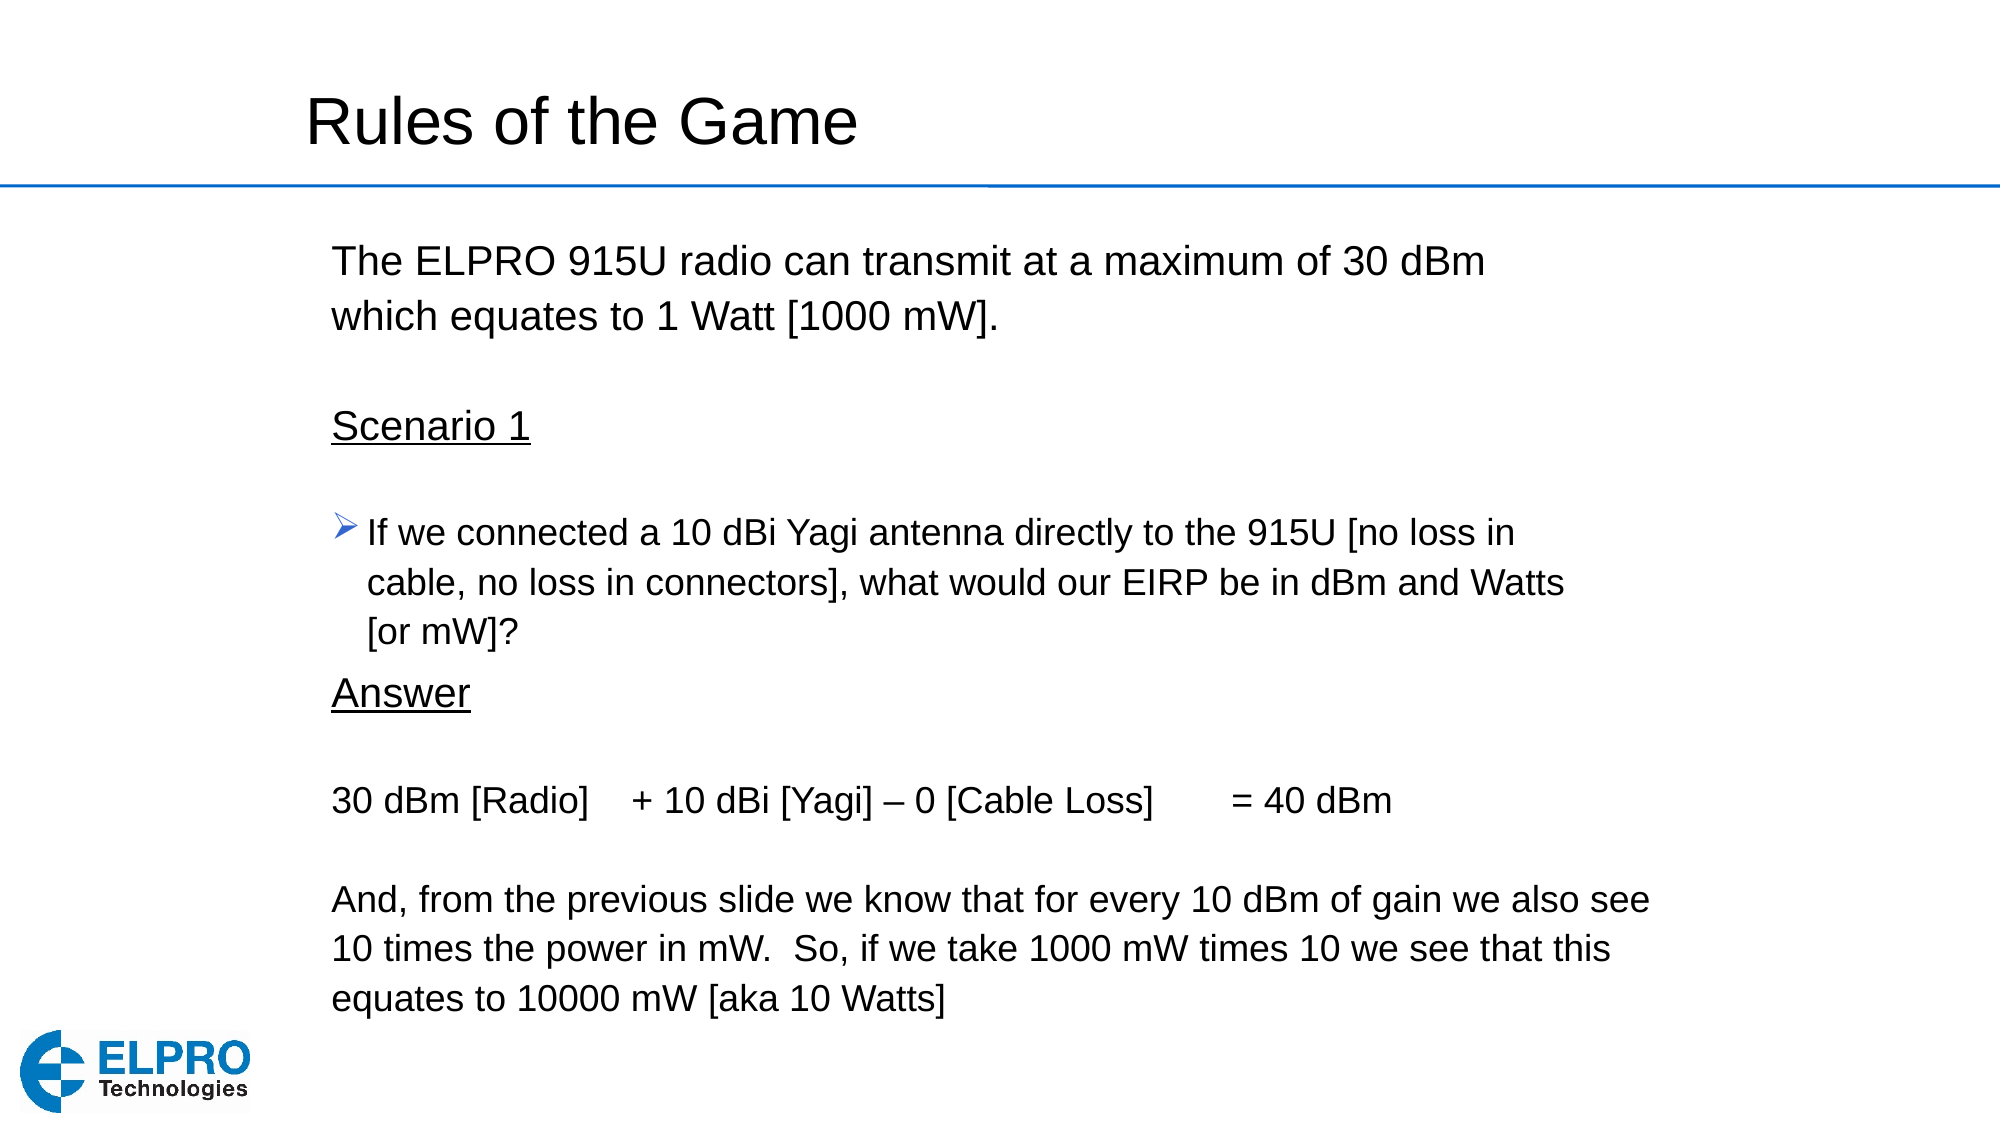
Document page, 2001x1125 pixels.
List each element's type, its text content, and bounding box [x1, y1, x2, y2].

picture [20, 1030, 250, 1113]
text_box Answer 30 dBm [Radio] + 10 dBi [Yagi] – 0 [Cable Loss] = 40 dBm And, from the previous slide we know that for every 10 dBm of gain we also see 10 times the power in mW. So, if we take 1000 mW times 10 we see that this equates to 10000 mW [aka 10 Watts] [316, 653, 1680, 1026]
text_box The ELPRO 915U radio can transmit at a maximum of 30 dBm which equates to 1 Watt [1000 mW]. Scenario 1 If we connected a 10 dBi Yagi antenna directly to the 915U [no loss in cable, no loss in connectors], what would our EIRP be in dBm and Watts [or mW]? [316, 221, 1598, 653]
text_box Rules of the Game [290, 62, 913, 166]
